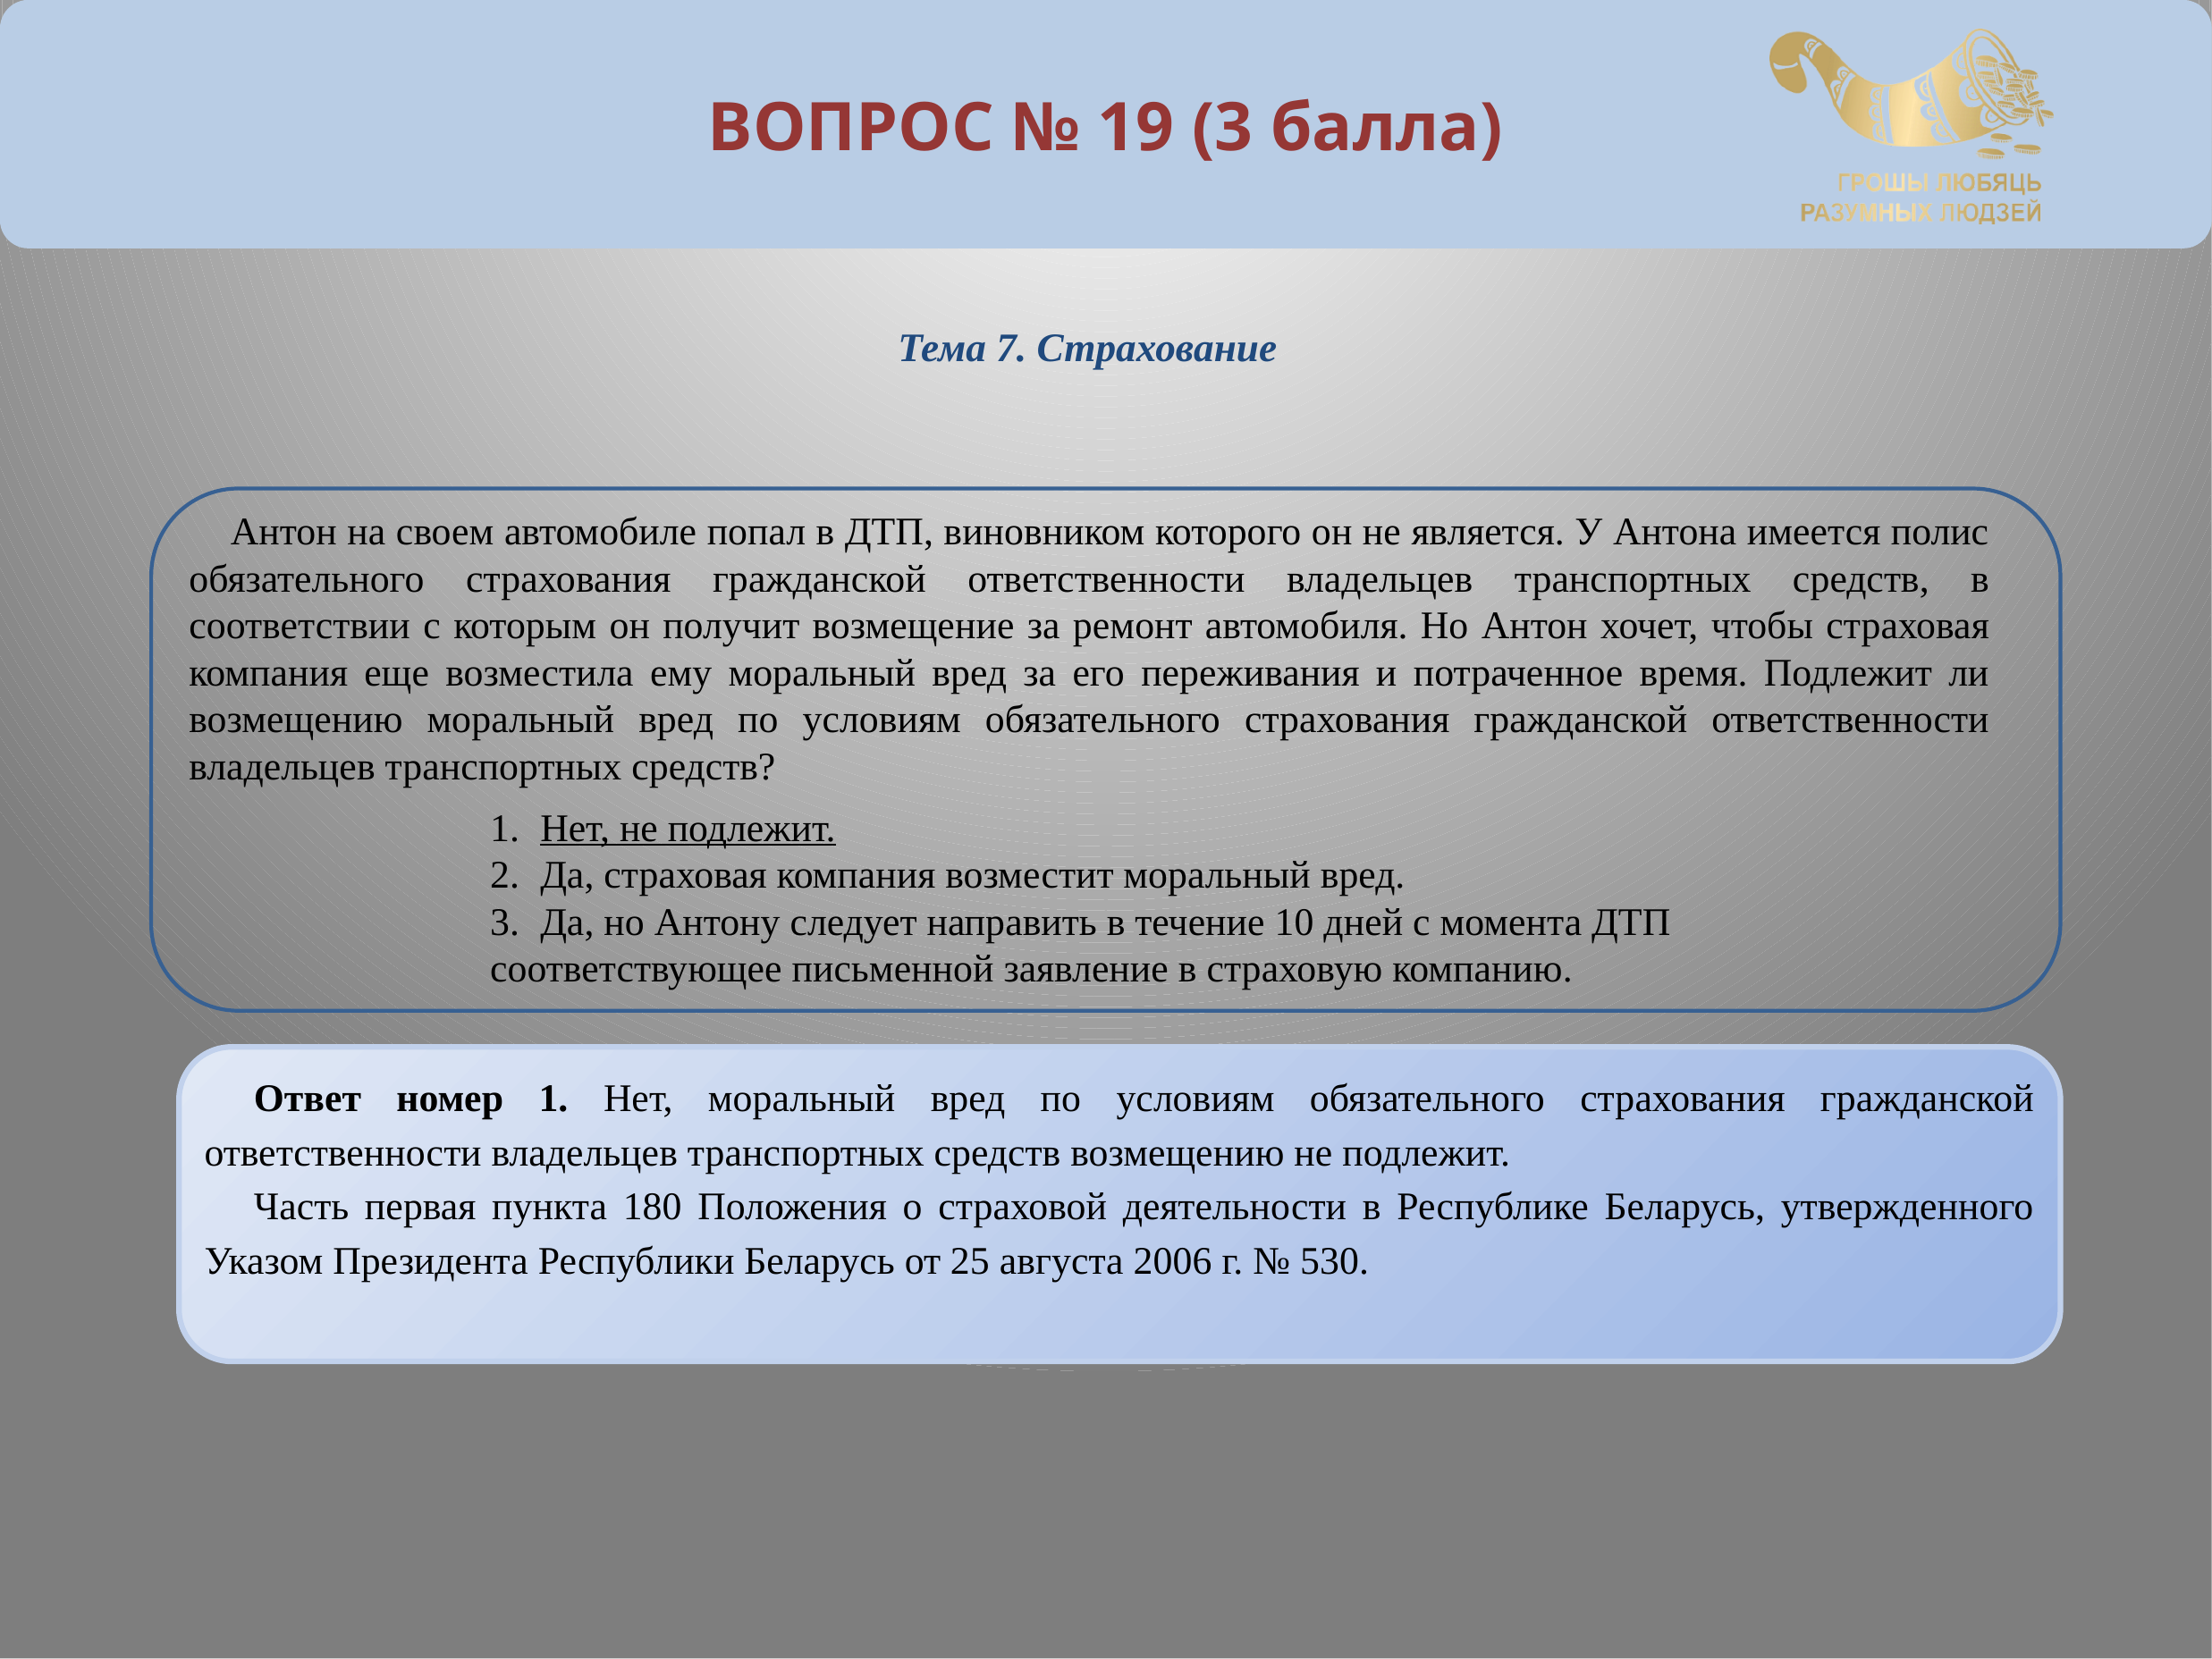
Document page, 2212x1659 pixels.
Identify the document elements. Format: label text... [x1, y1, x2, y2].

text_box Антон на своем автомобиле попал в ДТП, виновником которого он не является. У Антона имеется полис обязательного страхования гражданской ответственности владельцев транспортных средств, в соответствии с которым он получит возмещение за ремонт автомобиля. Но Антон хочет, чтобы страховая компания еще возместила ему моральный вред за его переживания и потраченное время. Подлежит ли возмещению моральный вред по условиям обязательного страхования гражданской ответственности владельцев транспортных средств? [179, 453, 2001, 509]
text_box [0, 0, 2212, 249]
text_box Ответ номер 1. Нет, моральный вред по условиям обязательного страхования гражданской ответственности владельцев транспортных средств возмещению не подлежит. Часть первая пункта 180 Положения о страховой деятельности в Республике Беларусь, утвержденного Указом Президента Республики Беларусь от 25 августа 2006 г. № 530. [177, 1045, 2063, 1364]
text_box [148, 486, 2063, 1013]
text_box Тема 7. Страхование [630, 308, 1496, 431]
